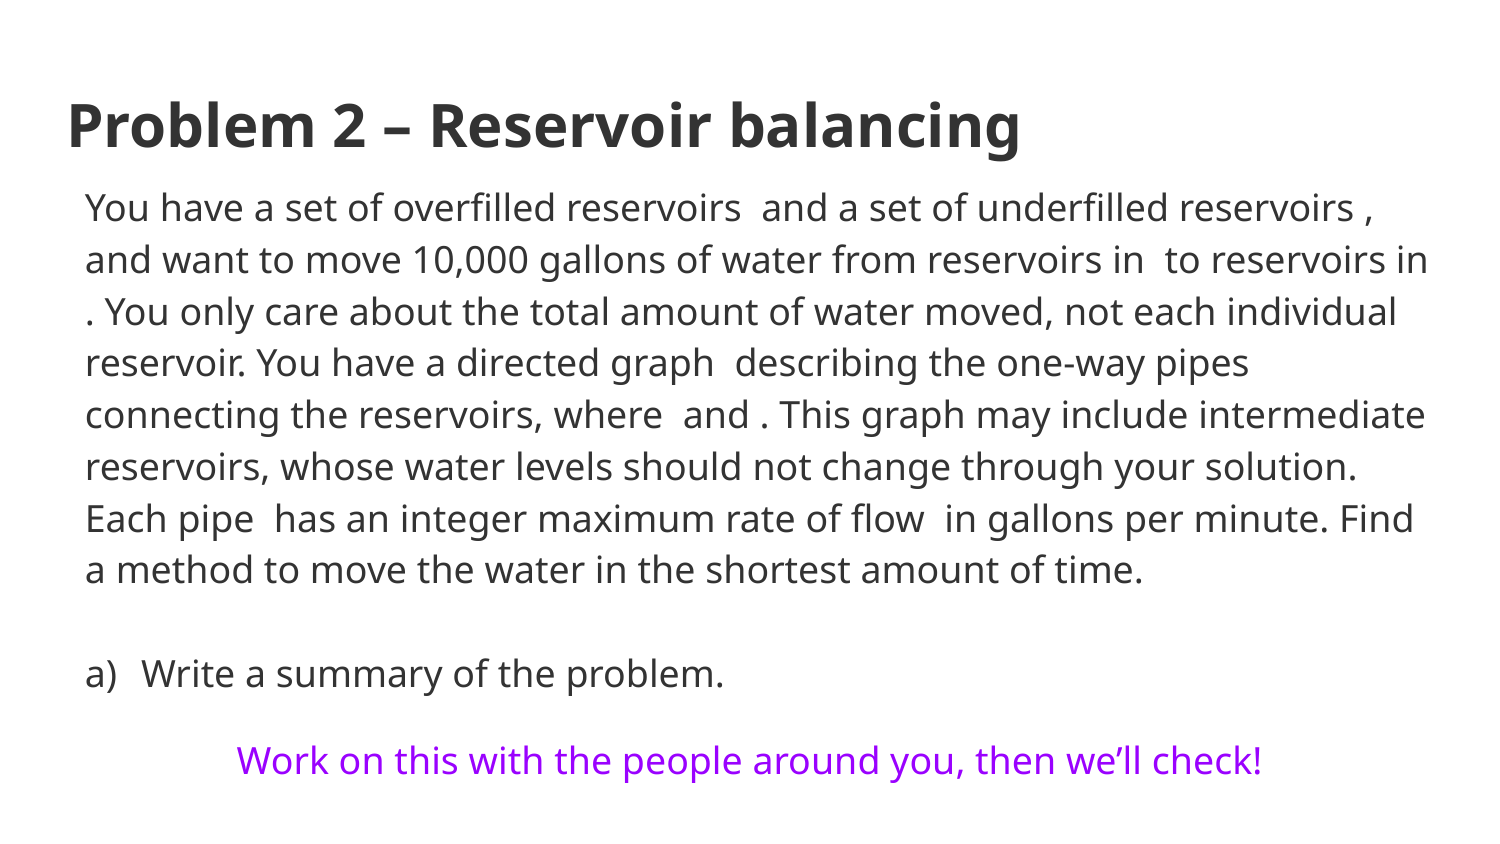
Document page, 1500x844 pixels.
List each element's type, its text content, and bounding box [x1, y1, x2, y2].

title Problem 2 – Reservoir balancing [51, 72, 1449, 176]
text_box Work on this with the people around you, then we’ll check! [221, 729, 1279, 790]
